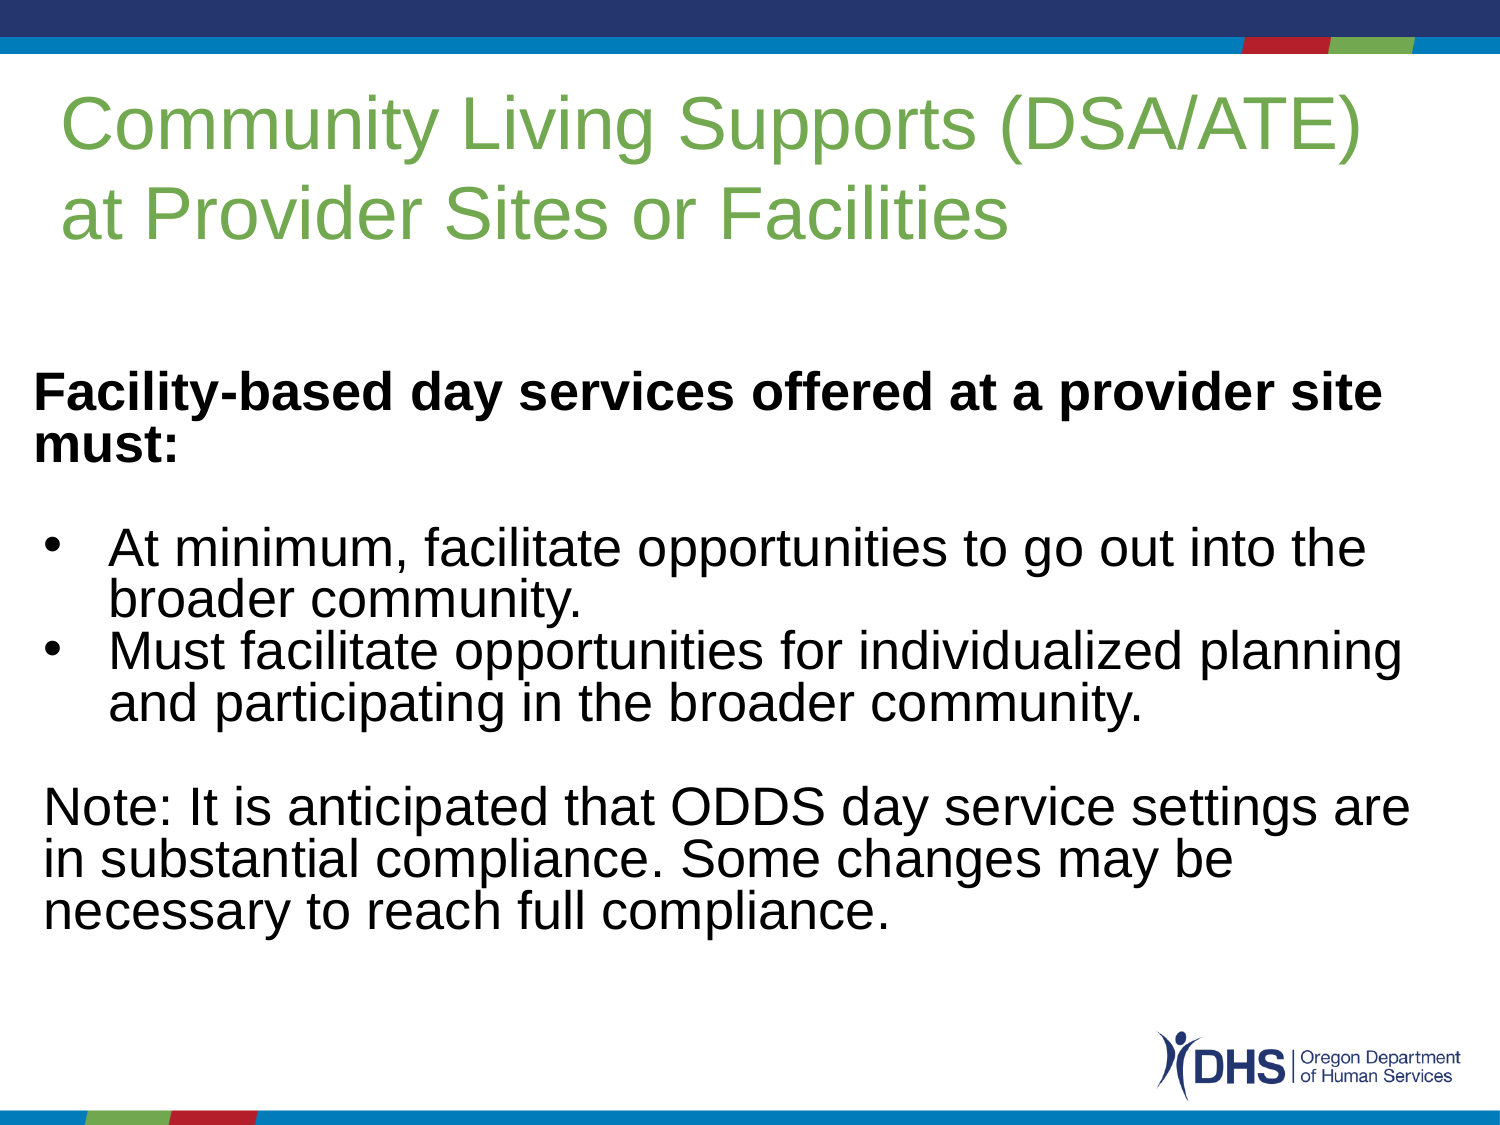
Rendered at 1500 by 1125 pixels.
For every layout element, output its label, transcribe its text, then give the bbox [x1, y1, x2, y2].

list Facility-based day services offered at a provider site must: At minimum, facilitate opportunities to go out into the broader community. Must facilitate opportunities for individualized planning and participating in the broader community. Note: It is anticipated that ODDS day service settings are in substantial compliance. Some changes may be necessary to reach full compliance. [16, 351, 1469, 1102]
title Community Living Supports (DSA/ATE) at Provider Sites or Facilities [43, 57, 1441, 213]
picture [1242, 37, 1414, 54]
picture [1149, 1020, 1470, 1105]
picture [86, 1111, 257, 1125]
